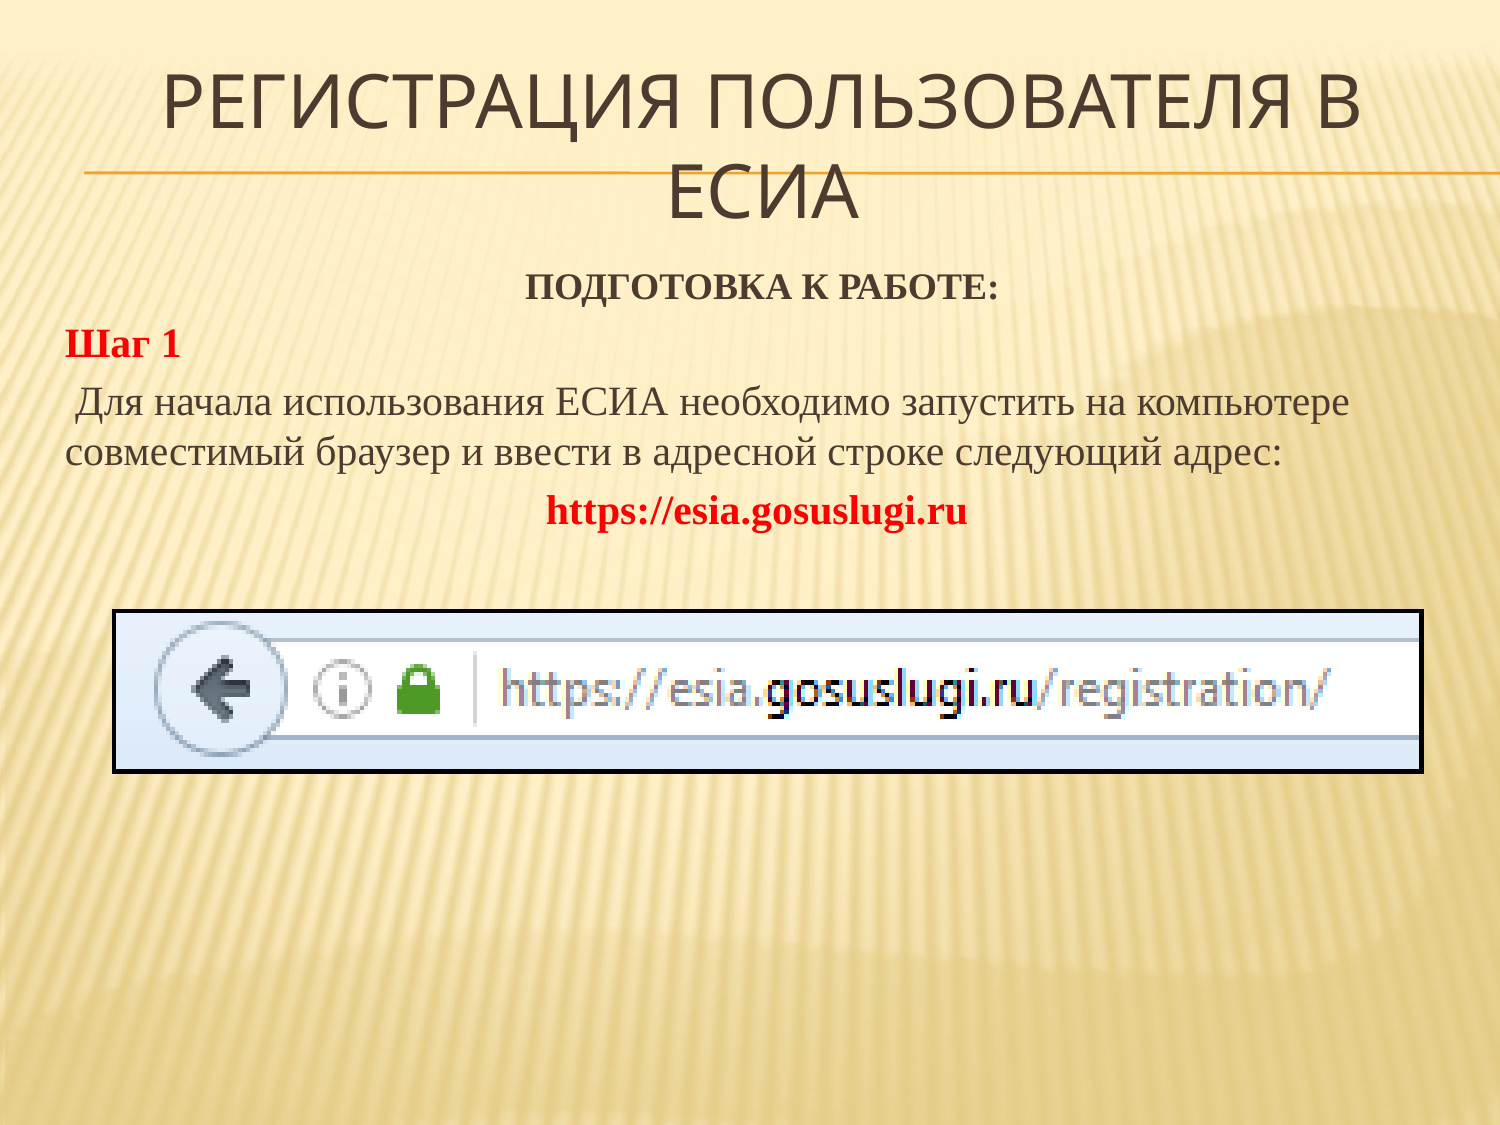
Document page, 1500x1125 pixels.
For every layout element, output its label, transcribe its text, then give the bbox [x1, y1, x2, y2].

title Регистрация пользователя в ЕСИА [50, 75, 1475, 213]
list ПОДГОТОВКА К РАБОТЕ: Шаг 1 Для начала использования ЕСИА необходимо запустить на компьютере совместимый браузер и ввести в адресной строке следующий адрес: https://esia.gosuslugi.ru [50, 254, 1475, 998]
picture [111, 609, 1424, 774]
